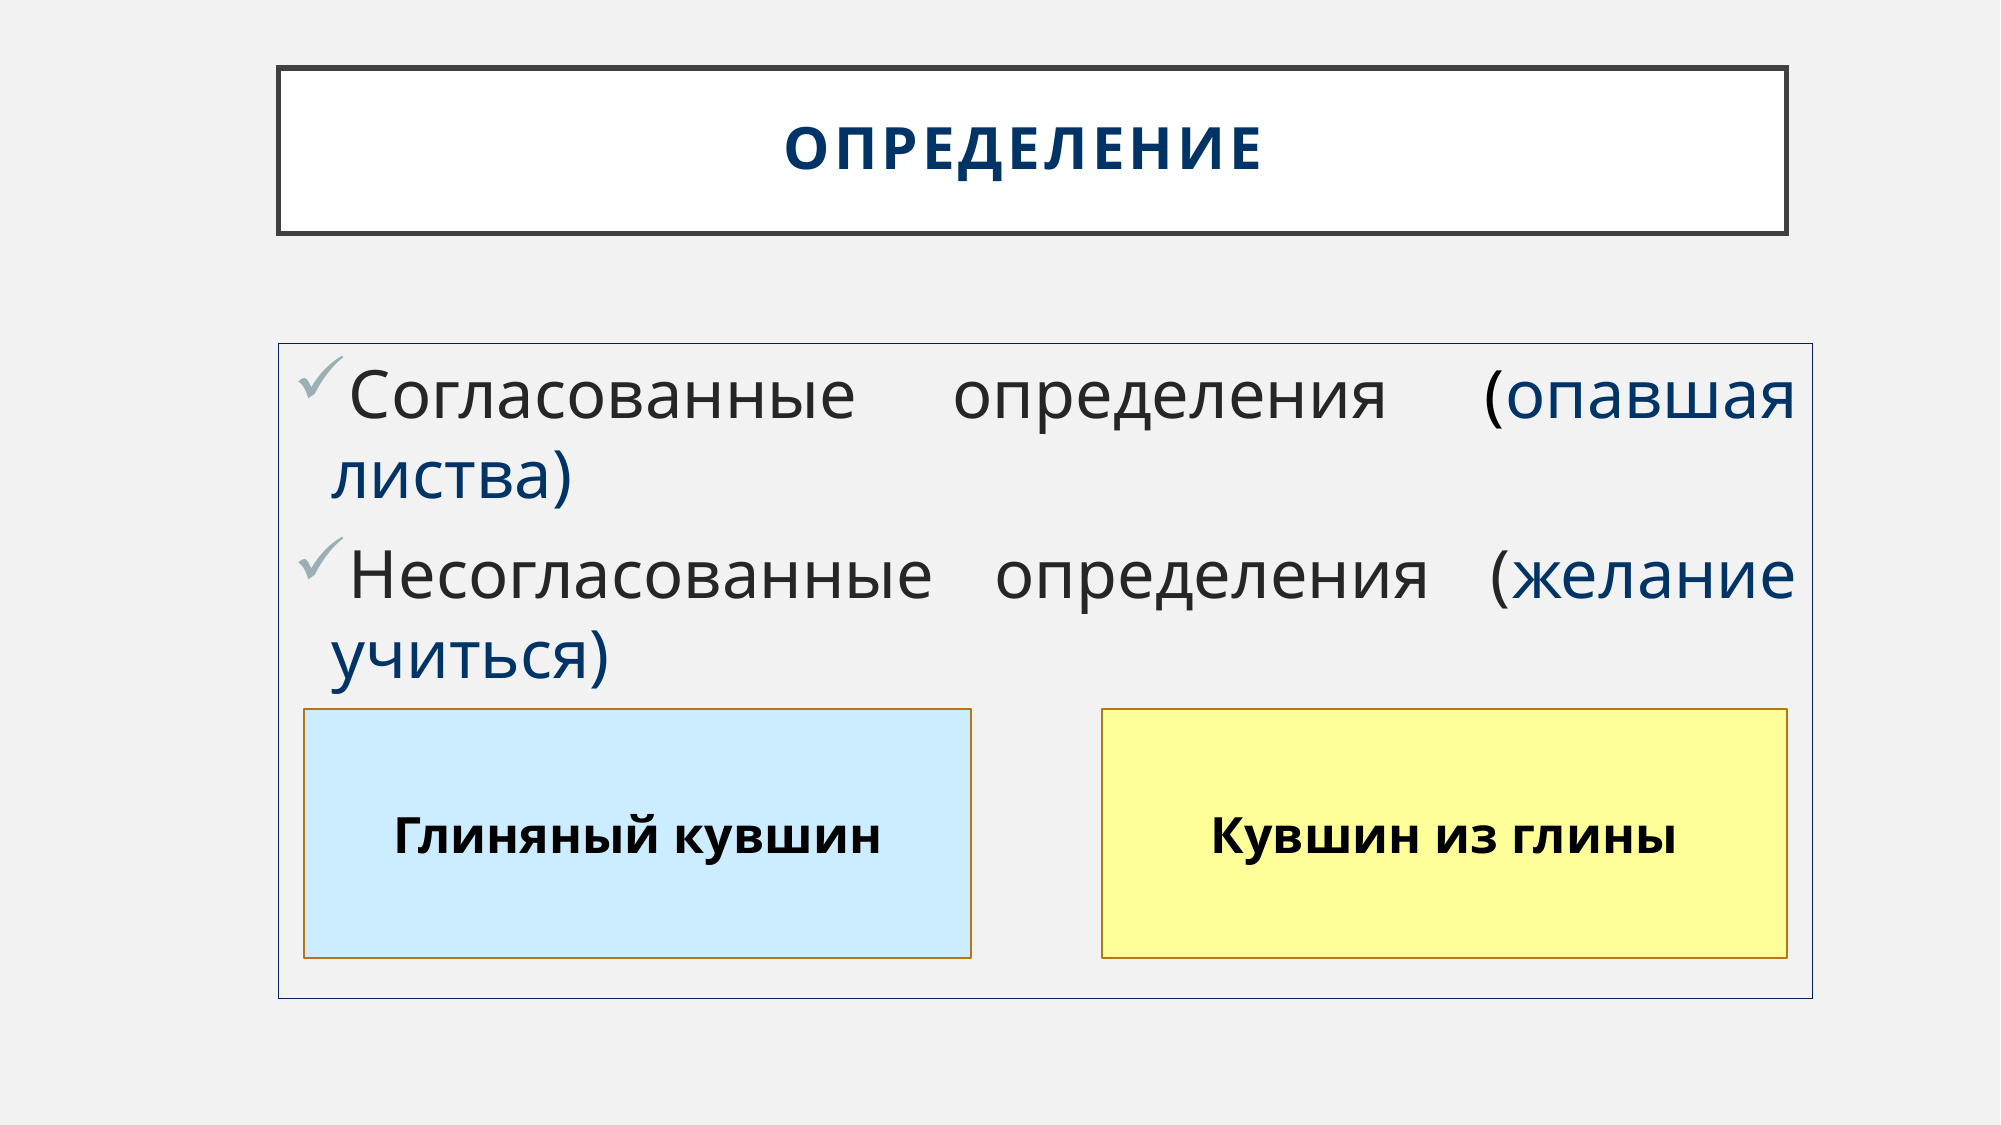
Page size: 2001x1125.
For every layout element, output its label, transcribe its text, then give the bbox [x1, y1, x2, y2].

title Определение [276, 65, 1789, 236]
list Согласованные определения (опавшая листва) Несогласованные определения (желание учиться) [278, 343, 1813, 999]
text_box Кувшин из глины [1101, 708, 1788, 959]
text_box Глиняный кувшин [303, 708, 972, 959]
